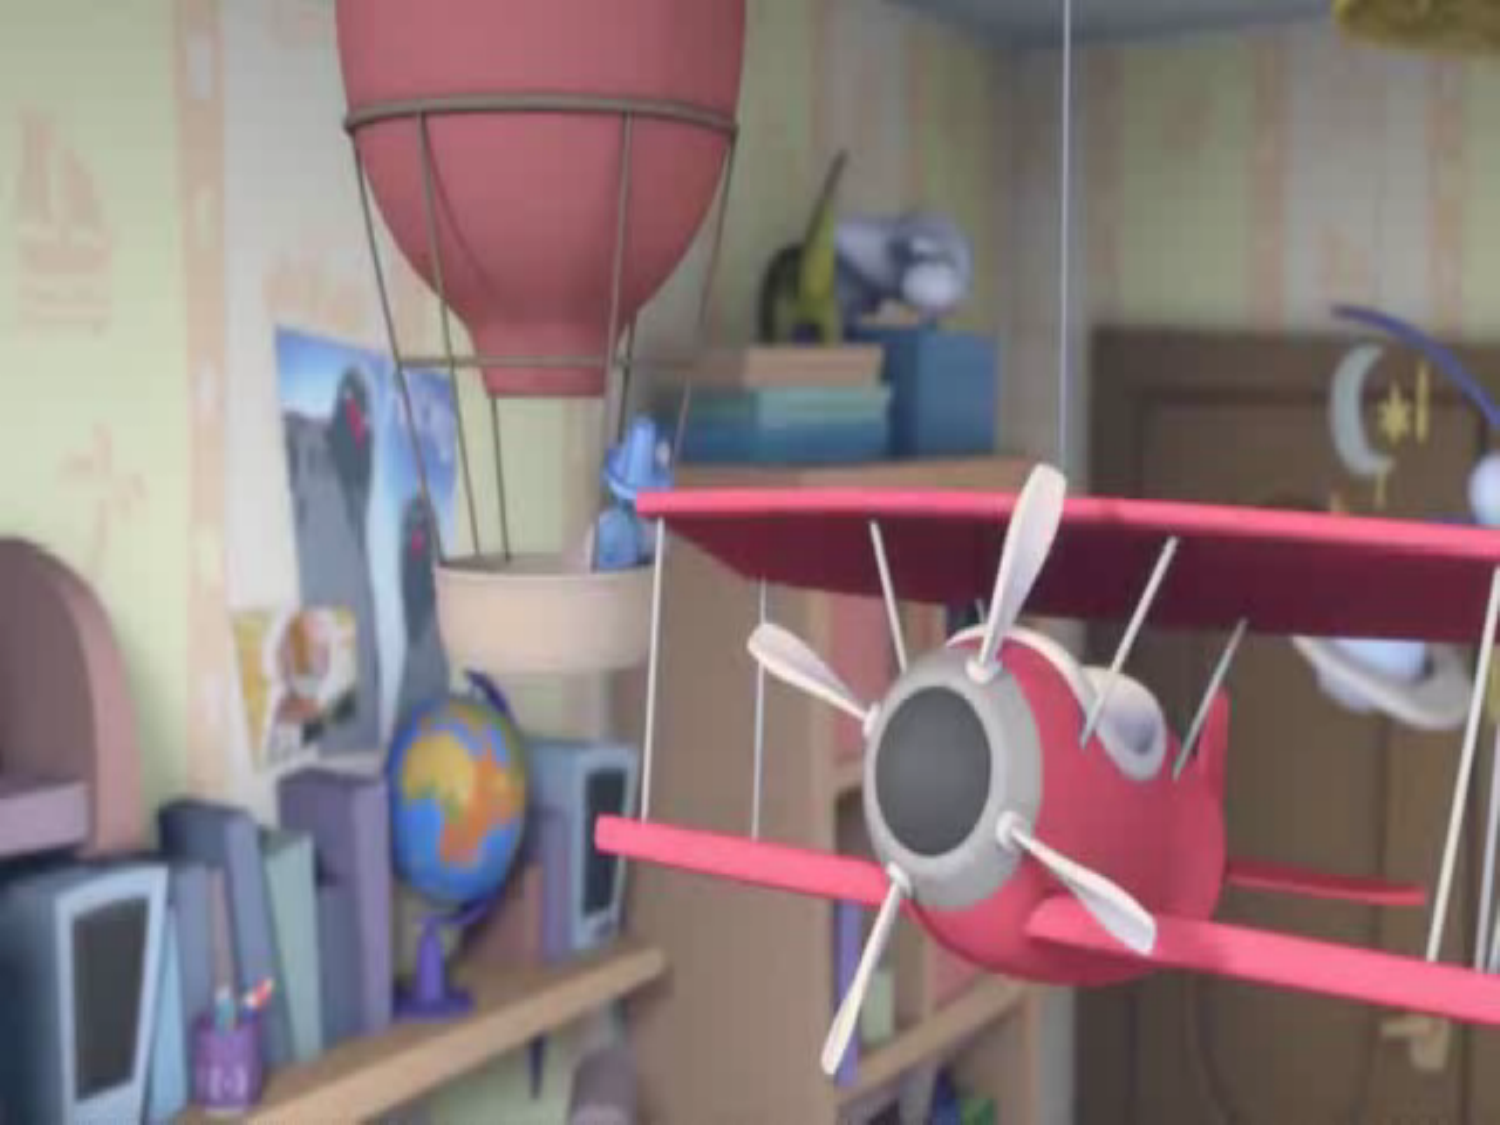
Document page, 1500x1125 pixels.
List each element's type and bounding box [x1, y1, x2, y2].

list [0, 0, 1500, 1125]
